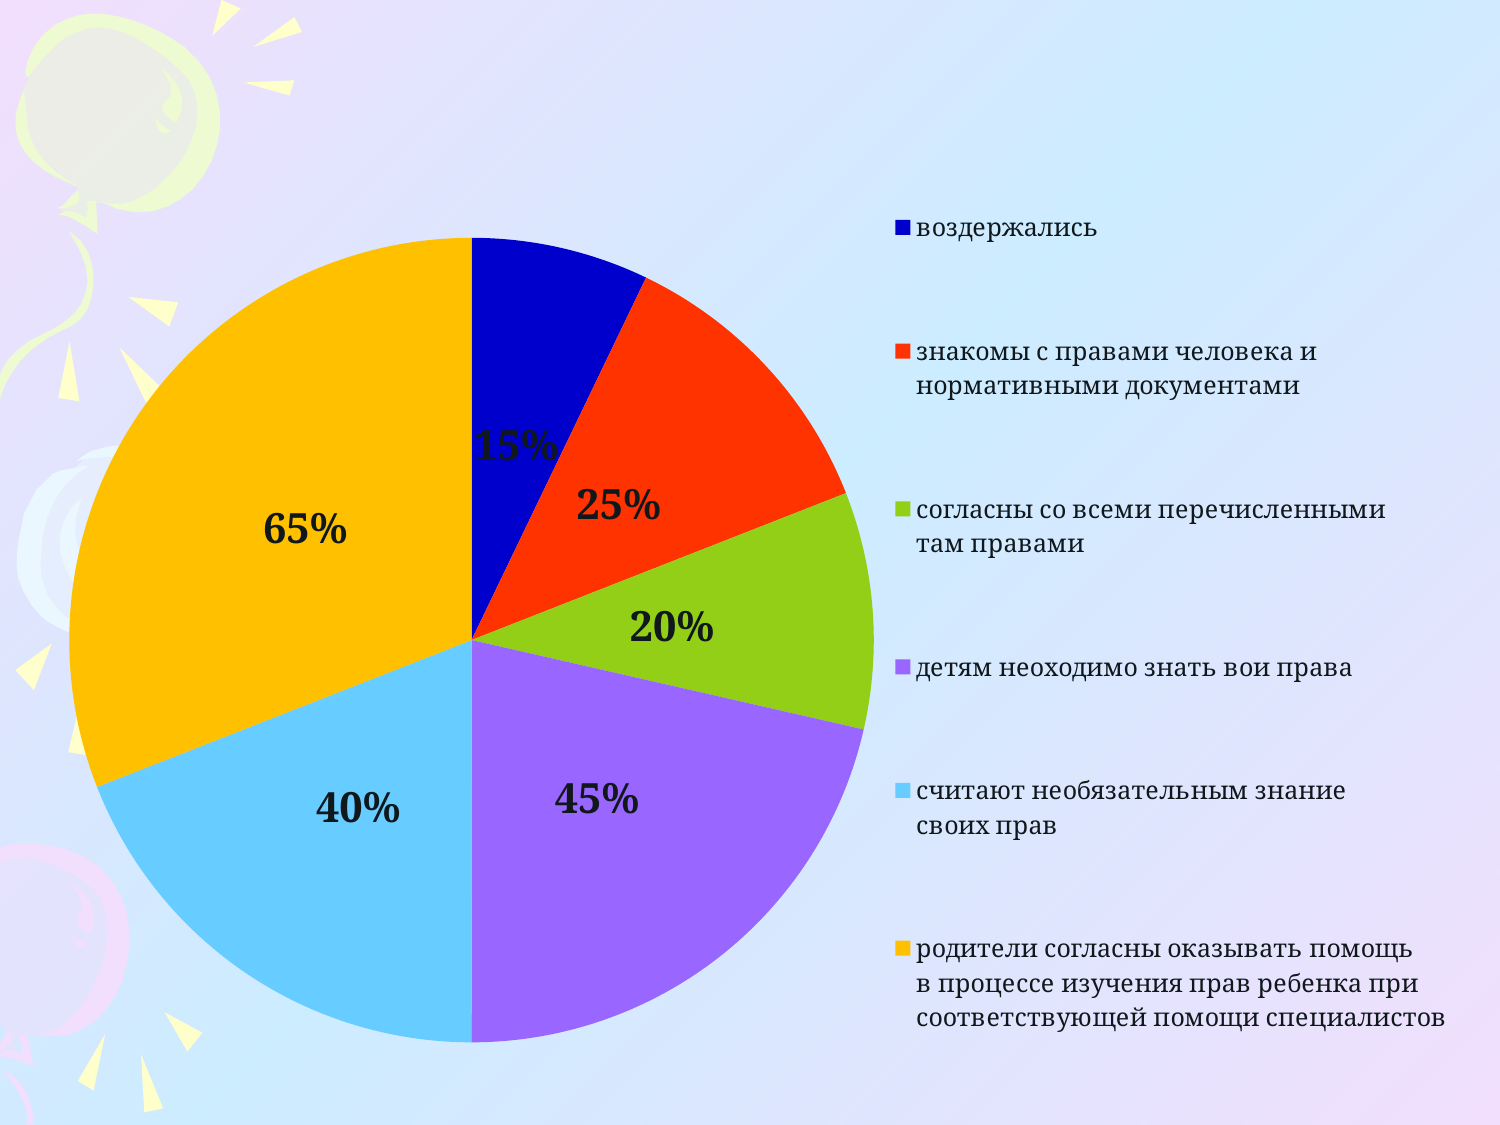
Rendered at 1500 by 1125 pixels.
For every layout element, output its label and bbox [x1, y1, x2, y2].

chart [0, 58, 1466, 1125]
